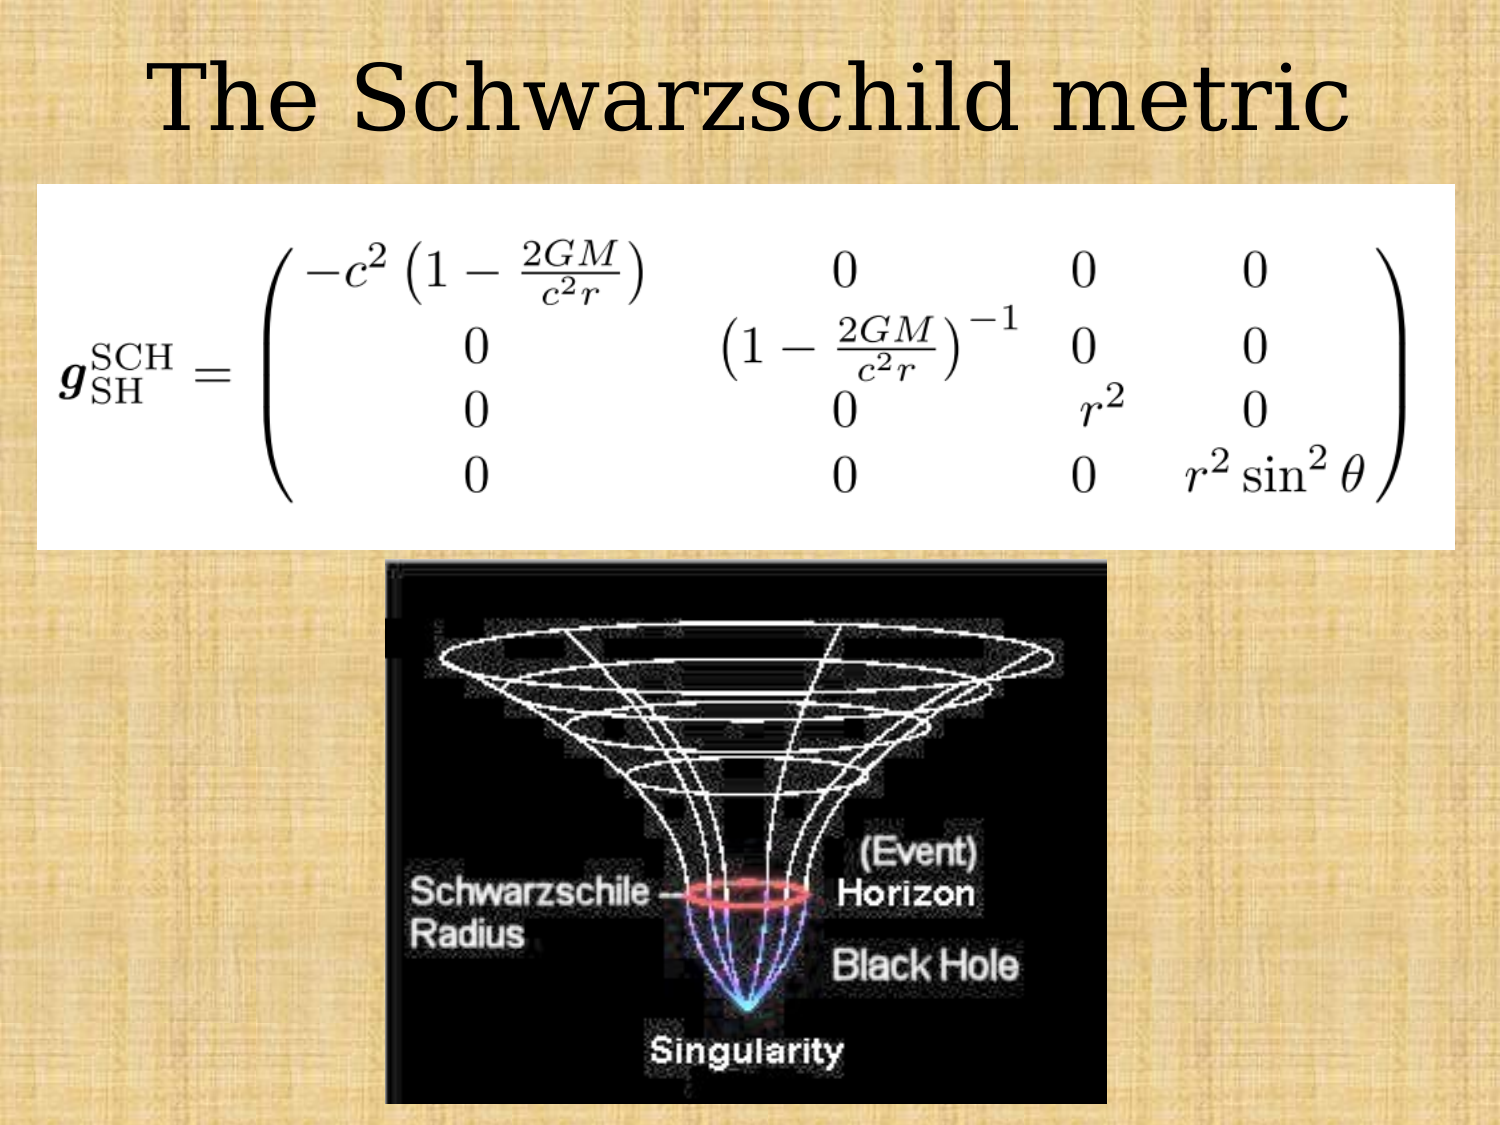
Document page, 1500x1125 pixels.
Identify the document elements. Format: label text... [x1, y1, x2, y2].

picture [0, 0, 1500, 1125]
title The Schwarzschild metric [75, 0, 1425, 182]
